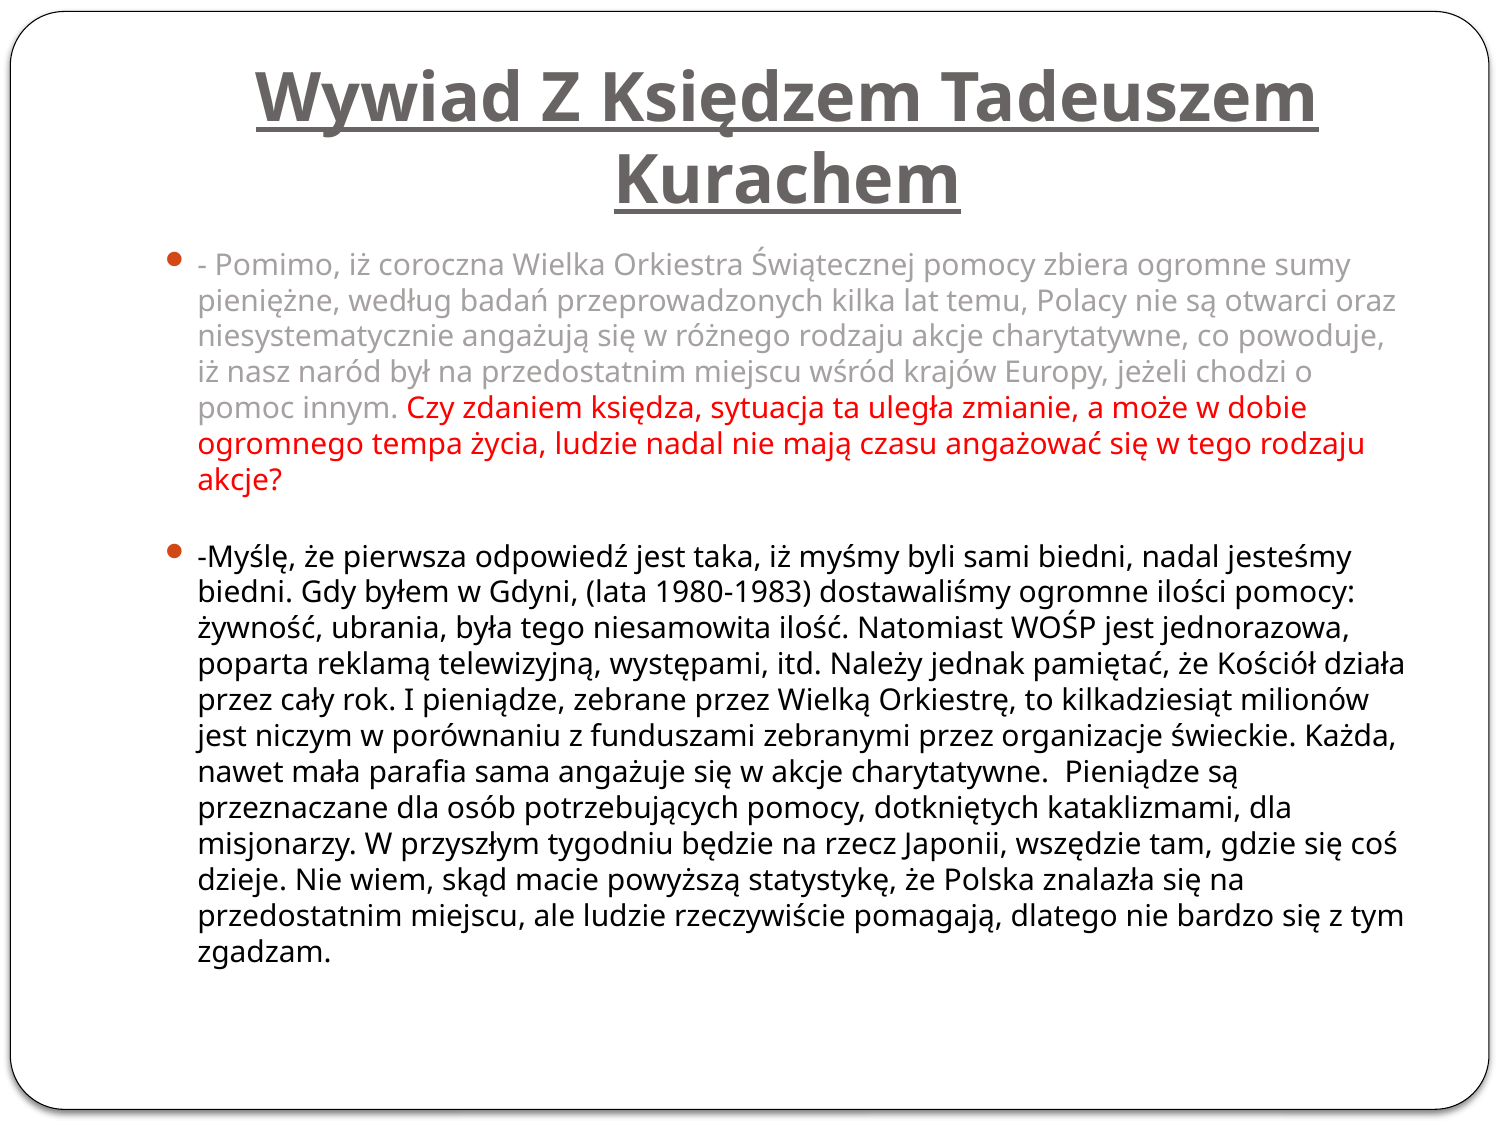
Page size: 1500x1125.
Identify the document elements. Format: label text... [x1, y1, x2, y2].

title Wywiad Z Księdzem Tadeuszem Kurachem [149, 44, 1426, 233]
list - Pomimo, iż coroczna Wielka Orkiestra Świątecznej pomocy zbiera ogromne sumy pieniężne, według badań przeprowadzonych kilka lat temu, Polacy nie są otwarci oraz niesystematycznie angażują się w różnego rodzaju akcje charytatywne, co powoduje, iż nasz naród był na przedostatnim miejscu wśród krajów Europy, jeżeli chodzi o pomoc innym. Czy zdaniem księdza, sytuacja ta uległa zmianie, a może w dobie ogromnego tempa życia, ludzie nadal nie mają czasu angażować się w tego rodzaju akcje? -Myślę, że pierwsza odpowiedź jest taka, iż myśmy byli sami biedni, nadal jesteśmy biedni. Gdy byłem w Gdyni, (lata 1980-1983) dostawaliśmy ogromne ilości pomocy: żywność, ubrania, była tego niesamowita ilość. Natomiast WOŚP jest jednorazowa, poparta reklamą telewizyjną, występami, itd. Należy jednak pamiętać, że Kościół działa przez cały rok. I pieniądze, zebrane przez Wielką Orkiestrę, to kilkadziesiąt milionów jest niczym w porównaniu z funduszami zebranymi przez organizacje świeckie. Każda, nawet mała parafia sama angażuje się w akcje charytatywne. Pieniądze są przeznaczane dla osób potrzebujących pomocy, dotkniętych kataklizmami, dla misjonarzy. W przyszłym tygodniu będzie na rzecz Japonii, wszędzie tam, gdzie się coś dzieje. Nie wiem, skąd macie powyższą statystykę, że Polska znalazła się na przedostatnim miejscu, ale ludzie rzeczywiście pomagają, dlatego nie bardzo się z tym zgadzam. [149, 237, 1426, 988]
